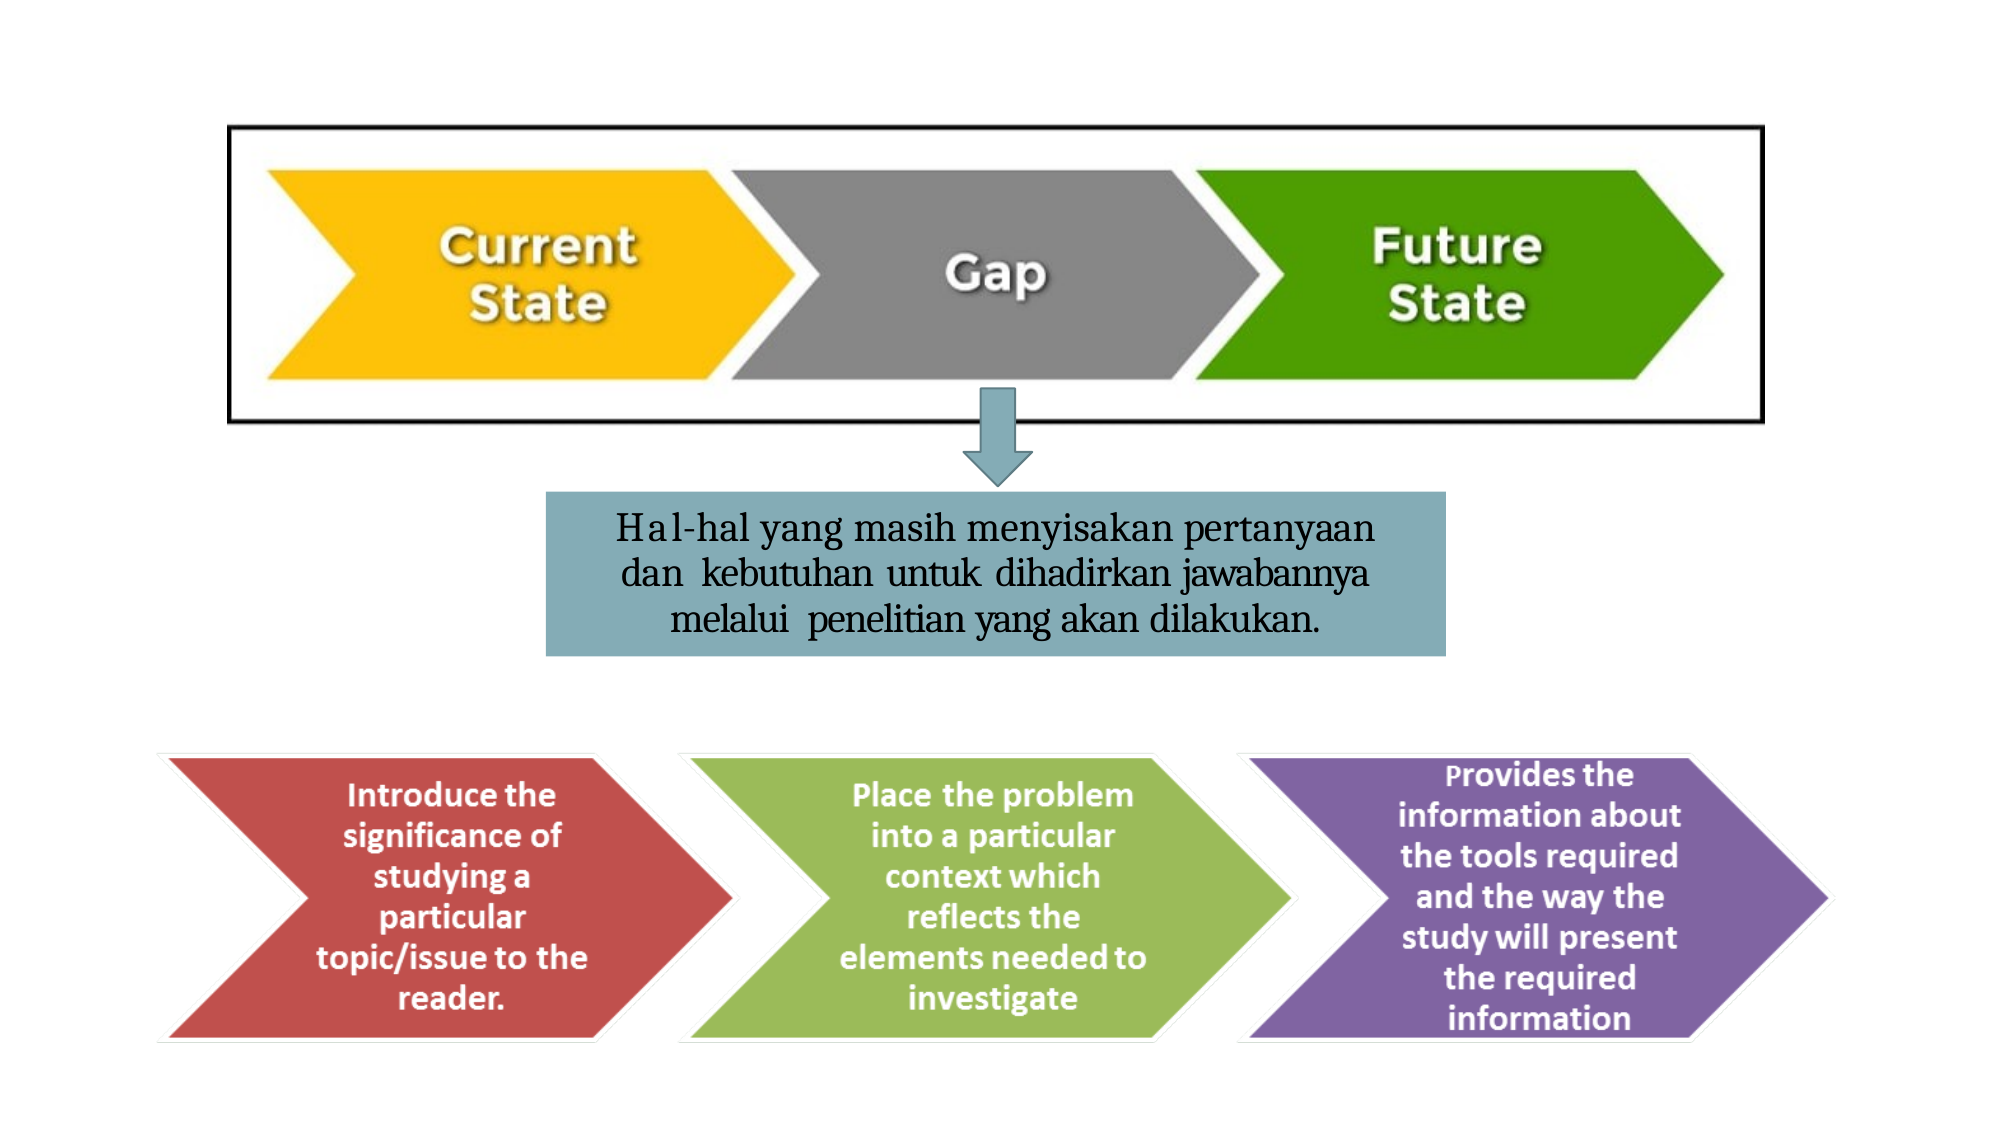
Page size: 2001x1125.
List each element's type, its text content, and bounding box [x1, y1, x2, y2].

picture [155, 676, 1836, 1101]
text_box [545, 491, 1446, 657]
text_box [962, 387, 1034, 488]
text_box Hal-hal yang masih menyisakan pertanyaan dan kebutuhan untuk dihadirkan jawabannya melalui penelitian yang akan dilakukan. [582, 496, 1408, 641]
picture [226, 122, 1765, 428]
